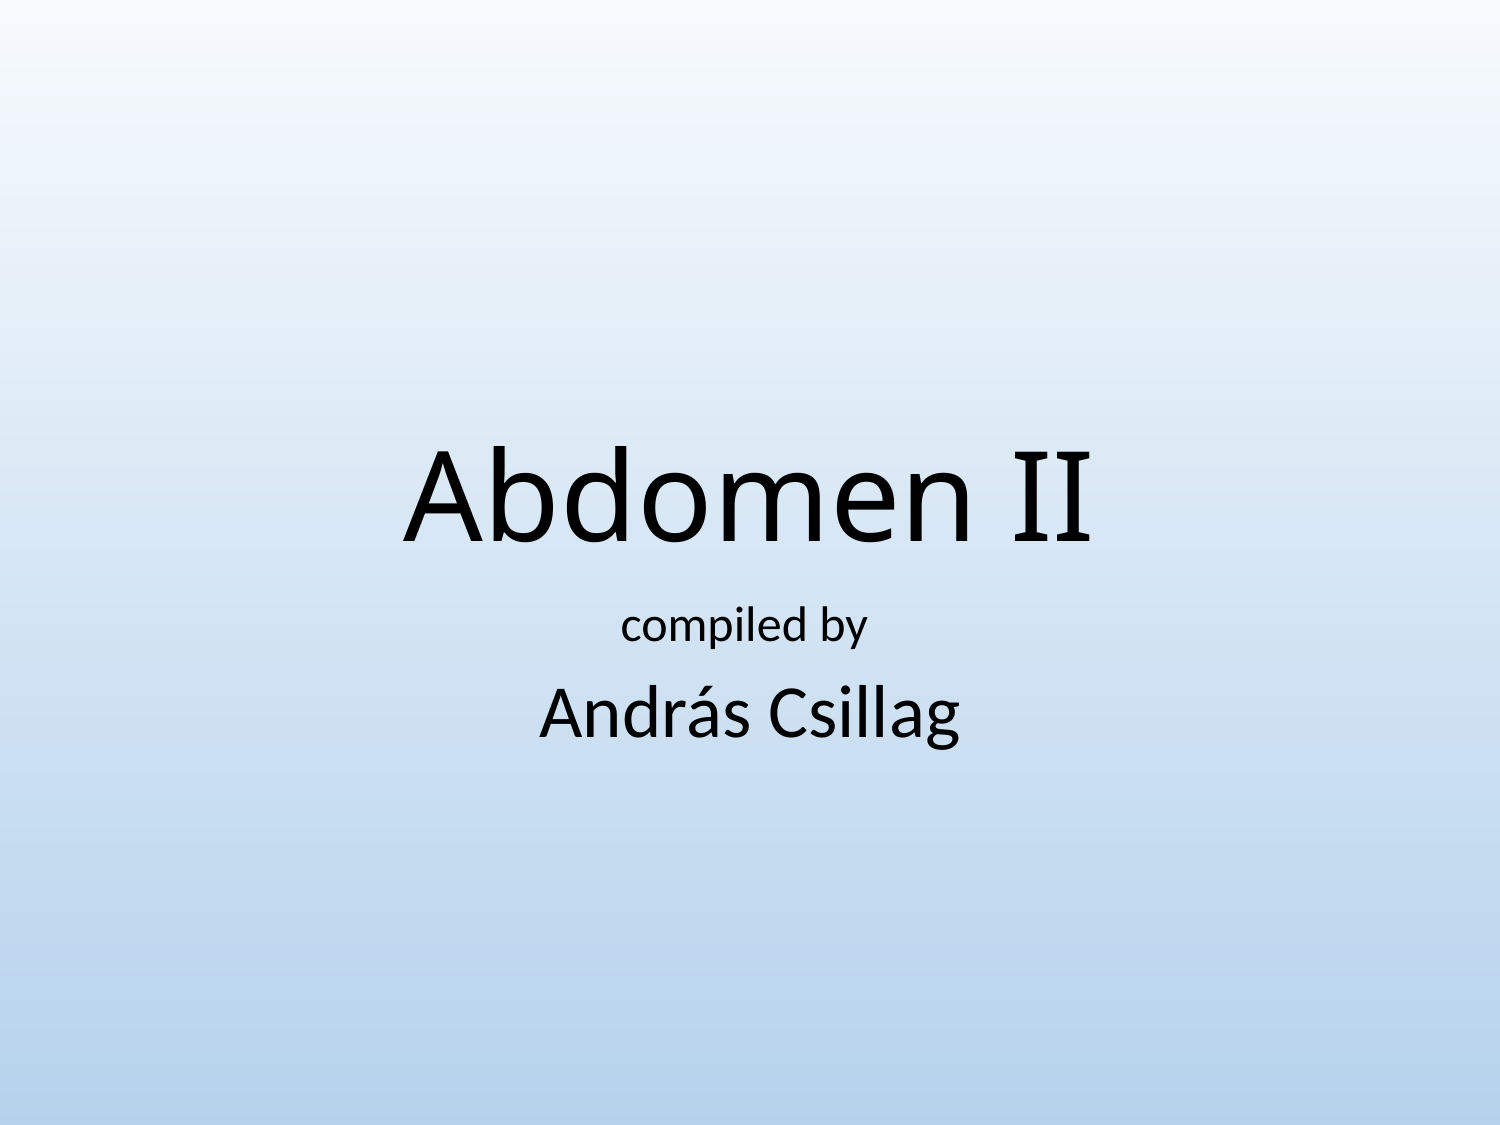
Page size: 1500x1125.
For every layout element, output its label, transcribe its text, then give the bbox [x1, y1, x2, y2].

title Abdomen II [112, 184, 1388, 576]
subtitle compiled by András Csillag [187, 590, 1313, 863]
